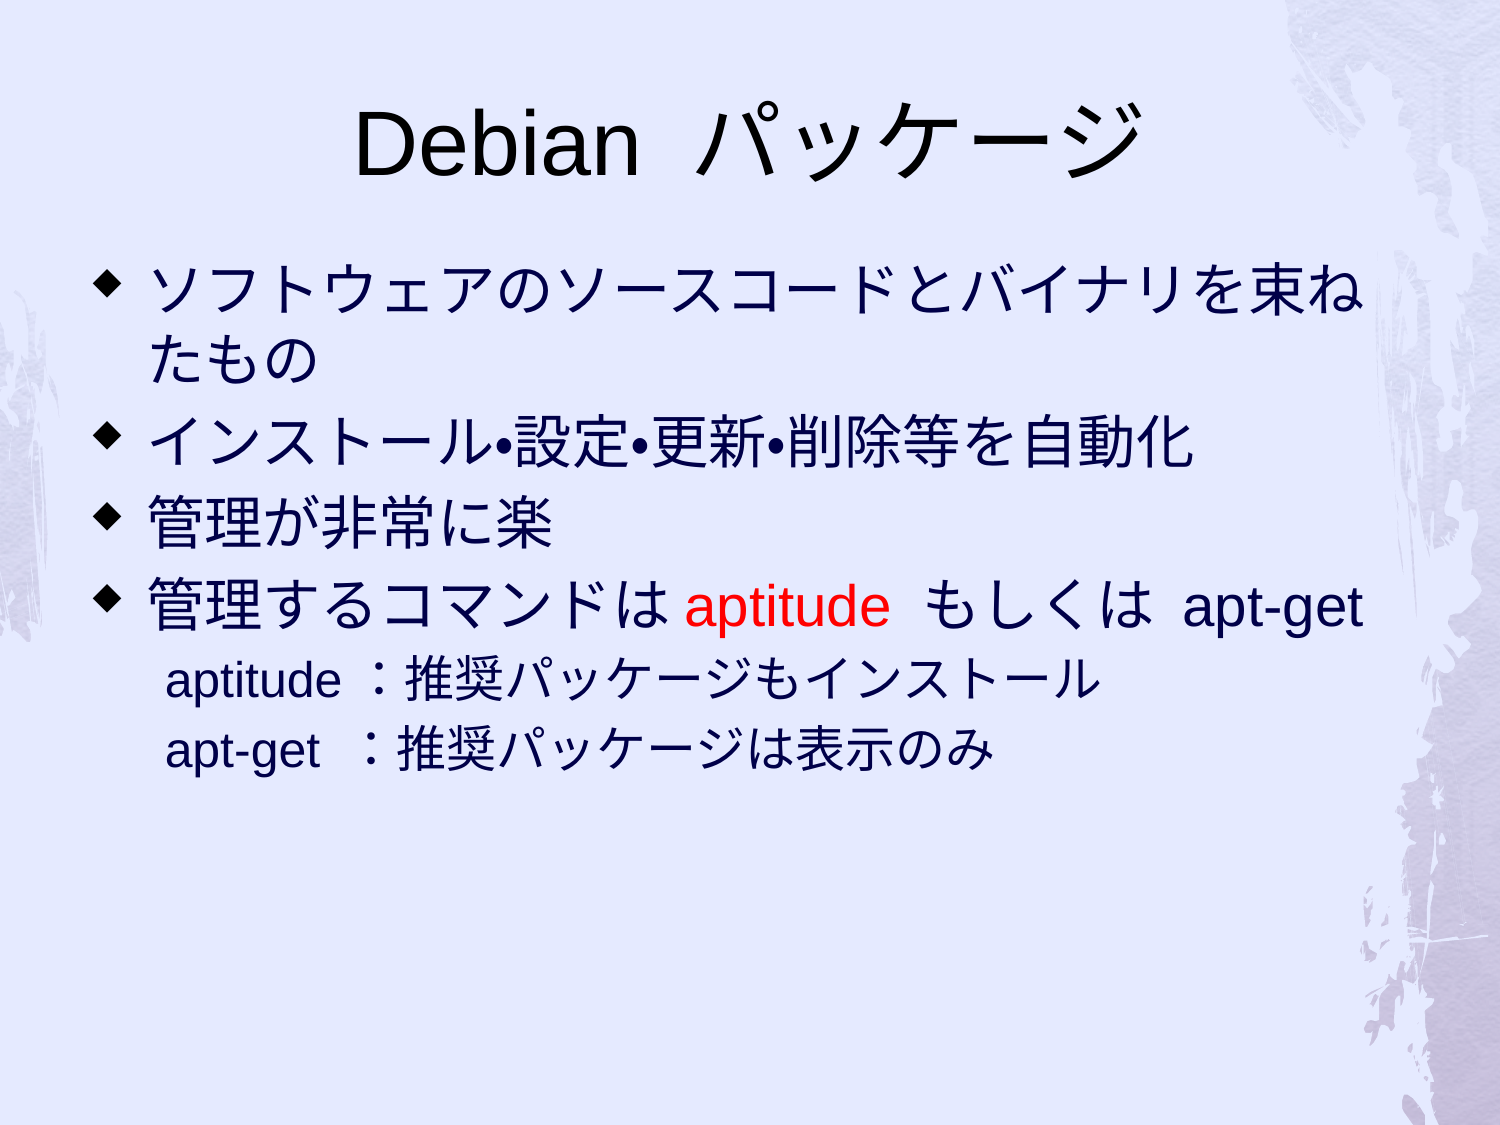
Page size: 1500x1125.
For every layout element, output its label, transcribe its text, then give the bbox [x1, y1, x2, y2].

list ソフトウェアのソースコードとバイナリを束ねたもの インストール・設定・更新・削除等を自動化 管理が非常に楽 管理するコマンドはaptitude もしくは apt-get aptitude：推奨パッケージもインストール apt-get ：推奨パッケージは表示のみ [75, 246, 1425, 989]
title Debian パッケージ [75, 45, 1425, 233]
